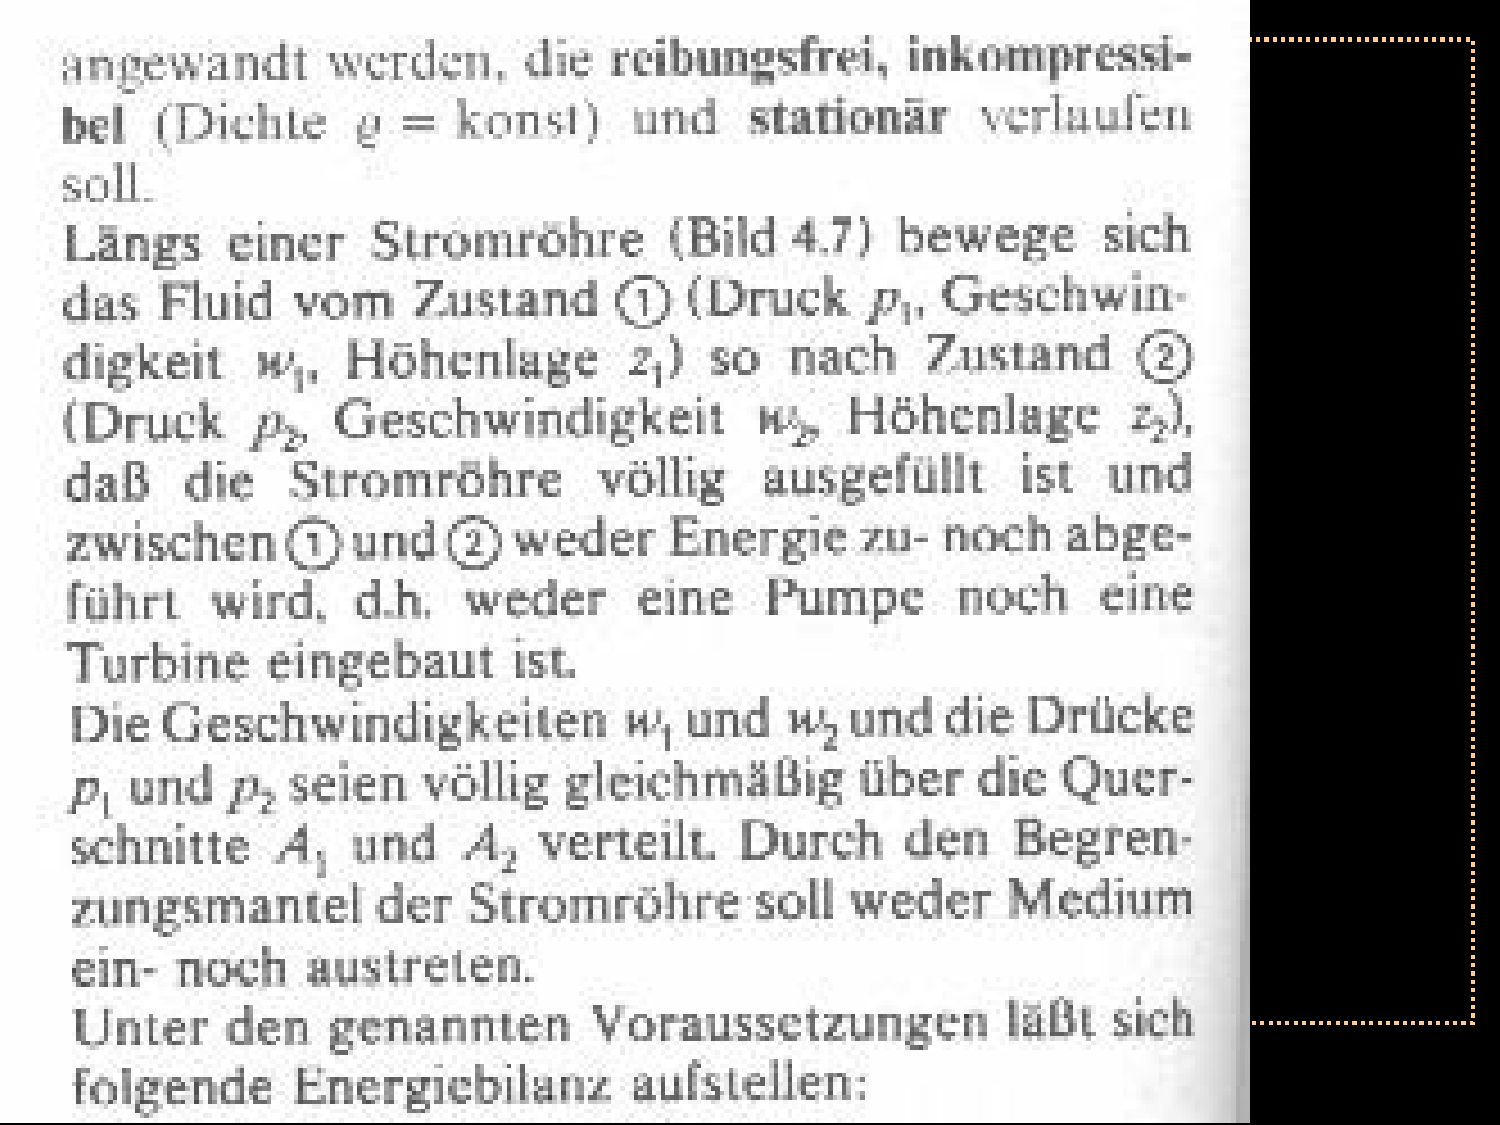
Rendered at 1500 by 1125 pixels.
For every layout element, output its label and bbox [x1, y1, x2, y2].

picture [0, 0, 1250, 1123]
